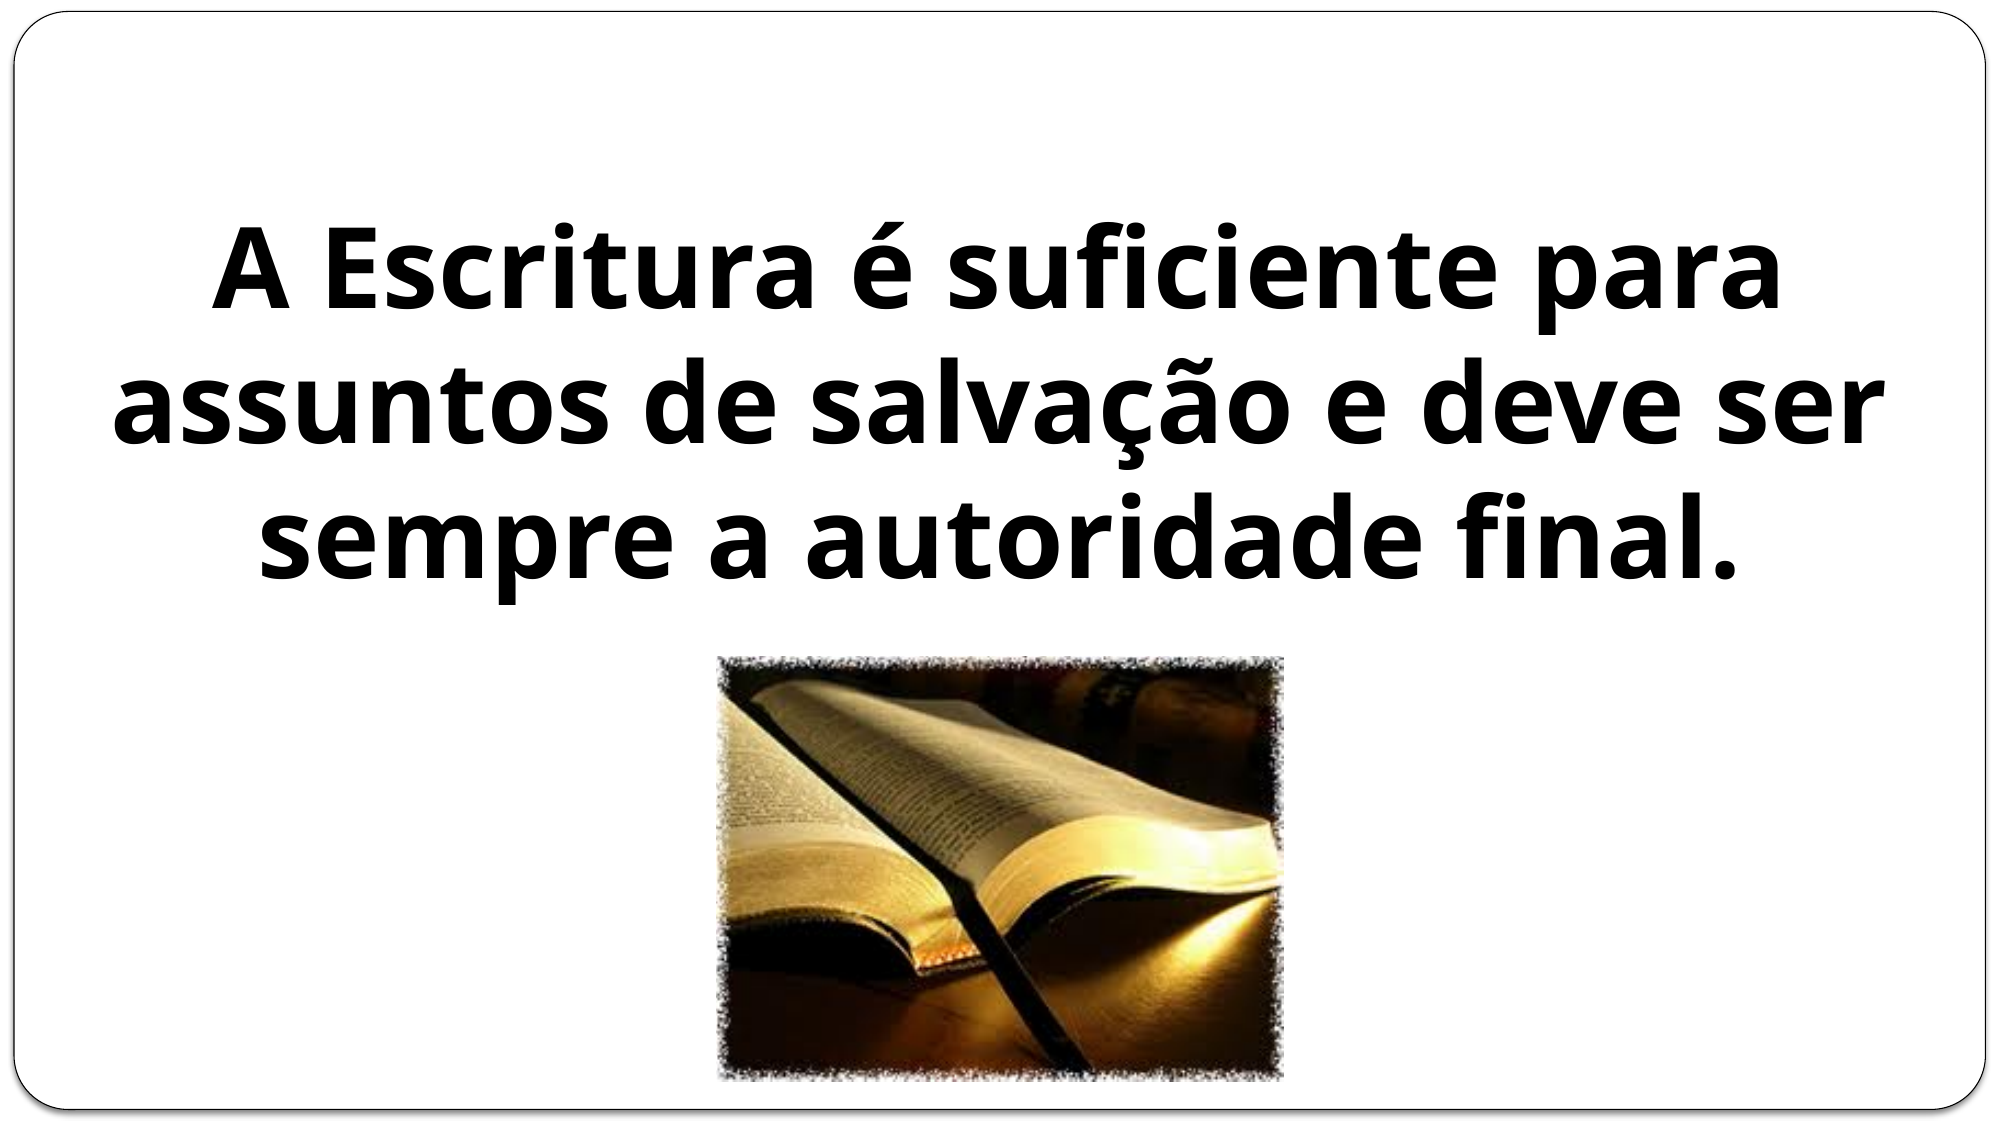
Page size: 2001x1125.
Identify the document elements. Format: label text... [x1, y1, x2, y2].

picture [716, 656, 1284, 1082]
text_box A Escritura é suficiente para assuntos de salvação e deve ser sempre a autoridade final. [54, 188, 1945, 609]
